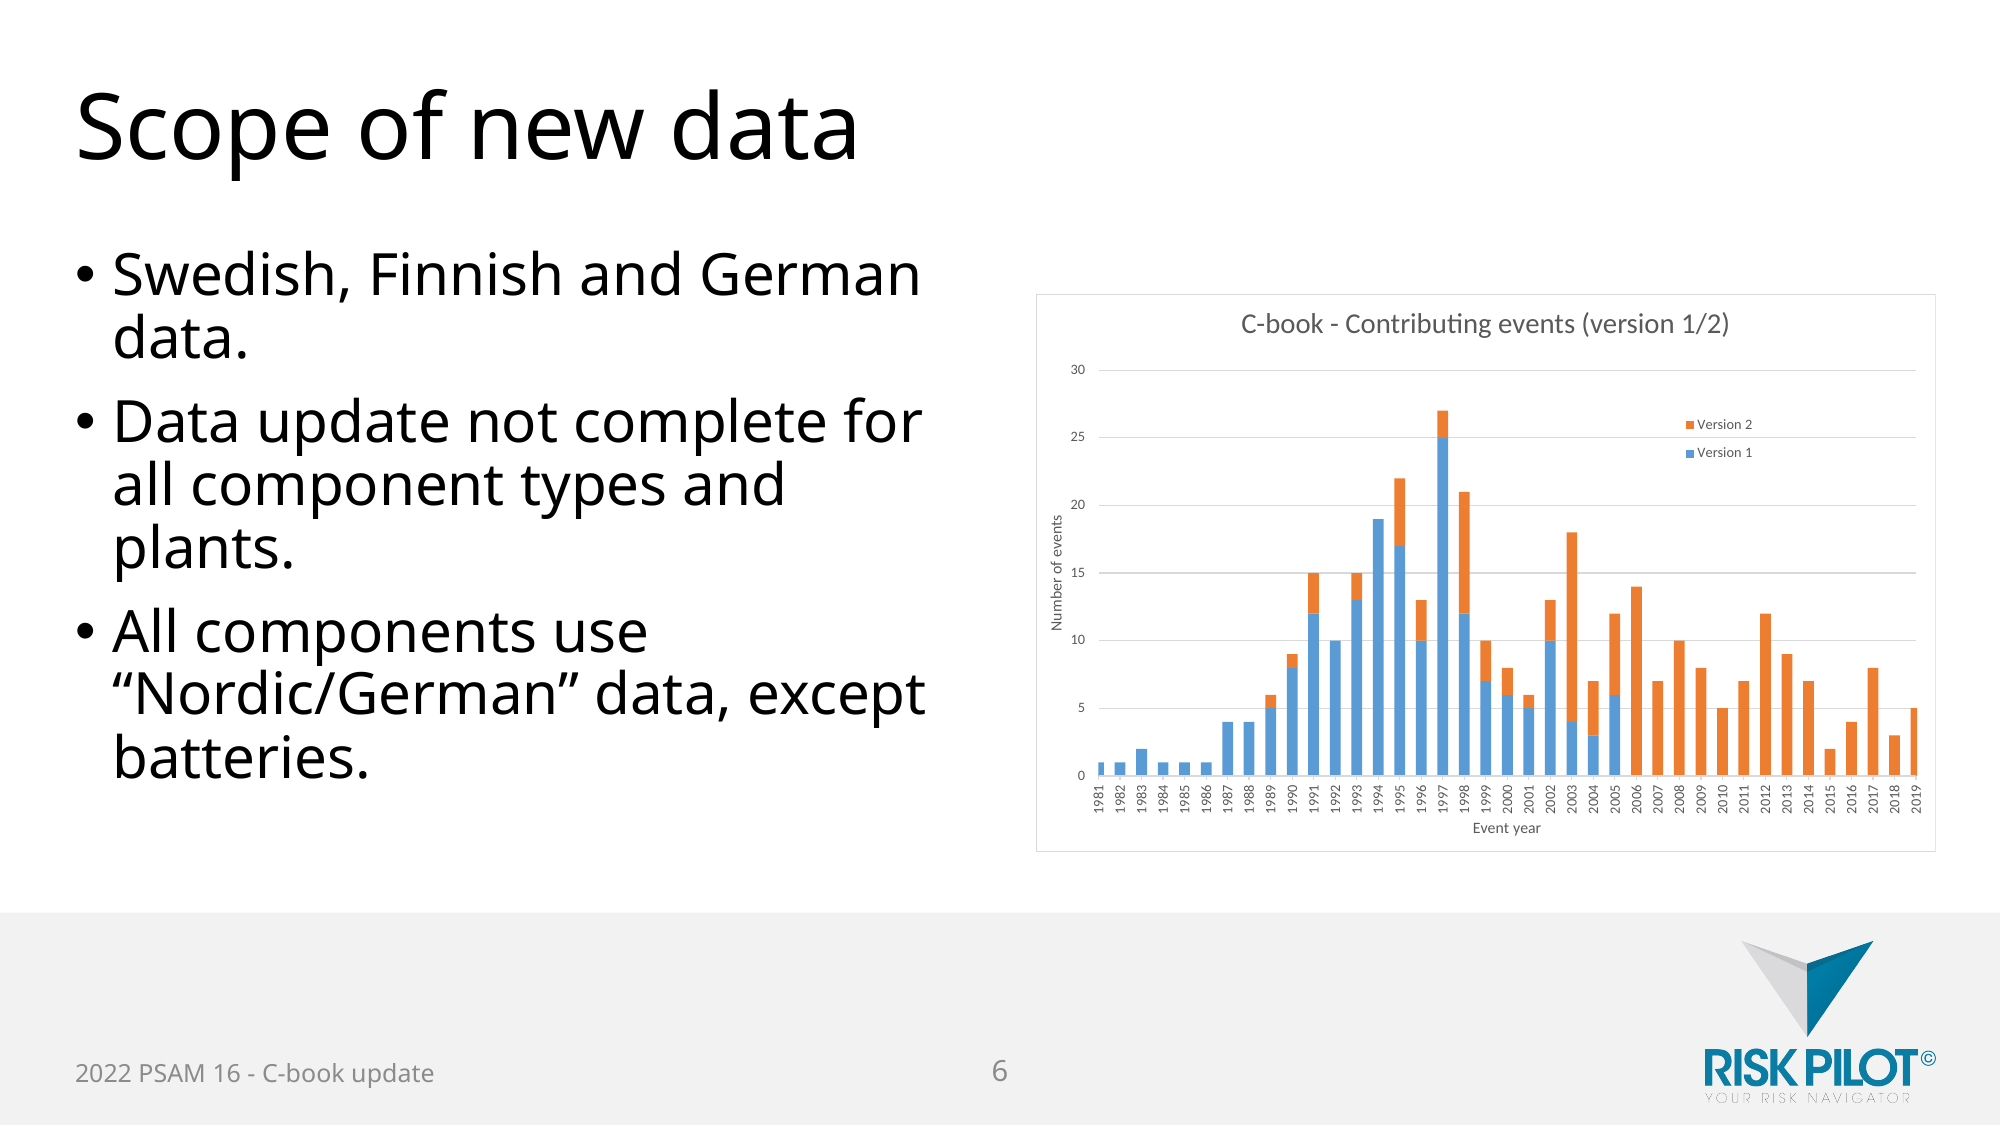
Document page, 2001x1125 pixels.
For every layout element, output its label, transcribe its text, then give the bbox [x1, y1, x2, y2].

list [1035, 293, 1936, 853]
list Swedish, Finnish and German data. Data update not complete for all component types and plants. All components use “Nordic/German” data, except batteries. [60, 237, 953, 908]
slide_number 2022 PSAM 16 - C-book update [60, 1042, 510, 1103]
title Scope of new data [60, 59, 1936, 199]
slide_number 6 [774, 1042, 1225, 1103]
picture [1927, 1054, 1936, 1060]
picture [1705, 941, 1936, 1103]
